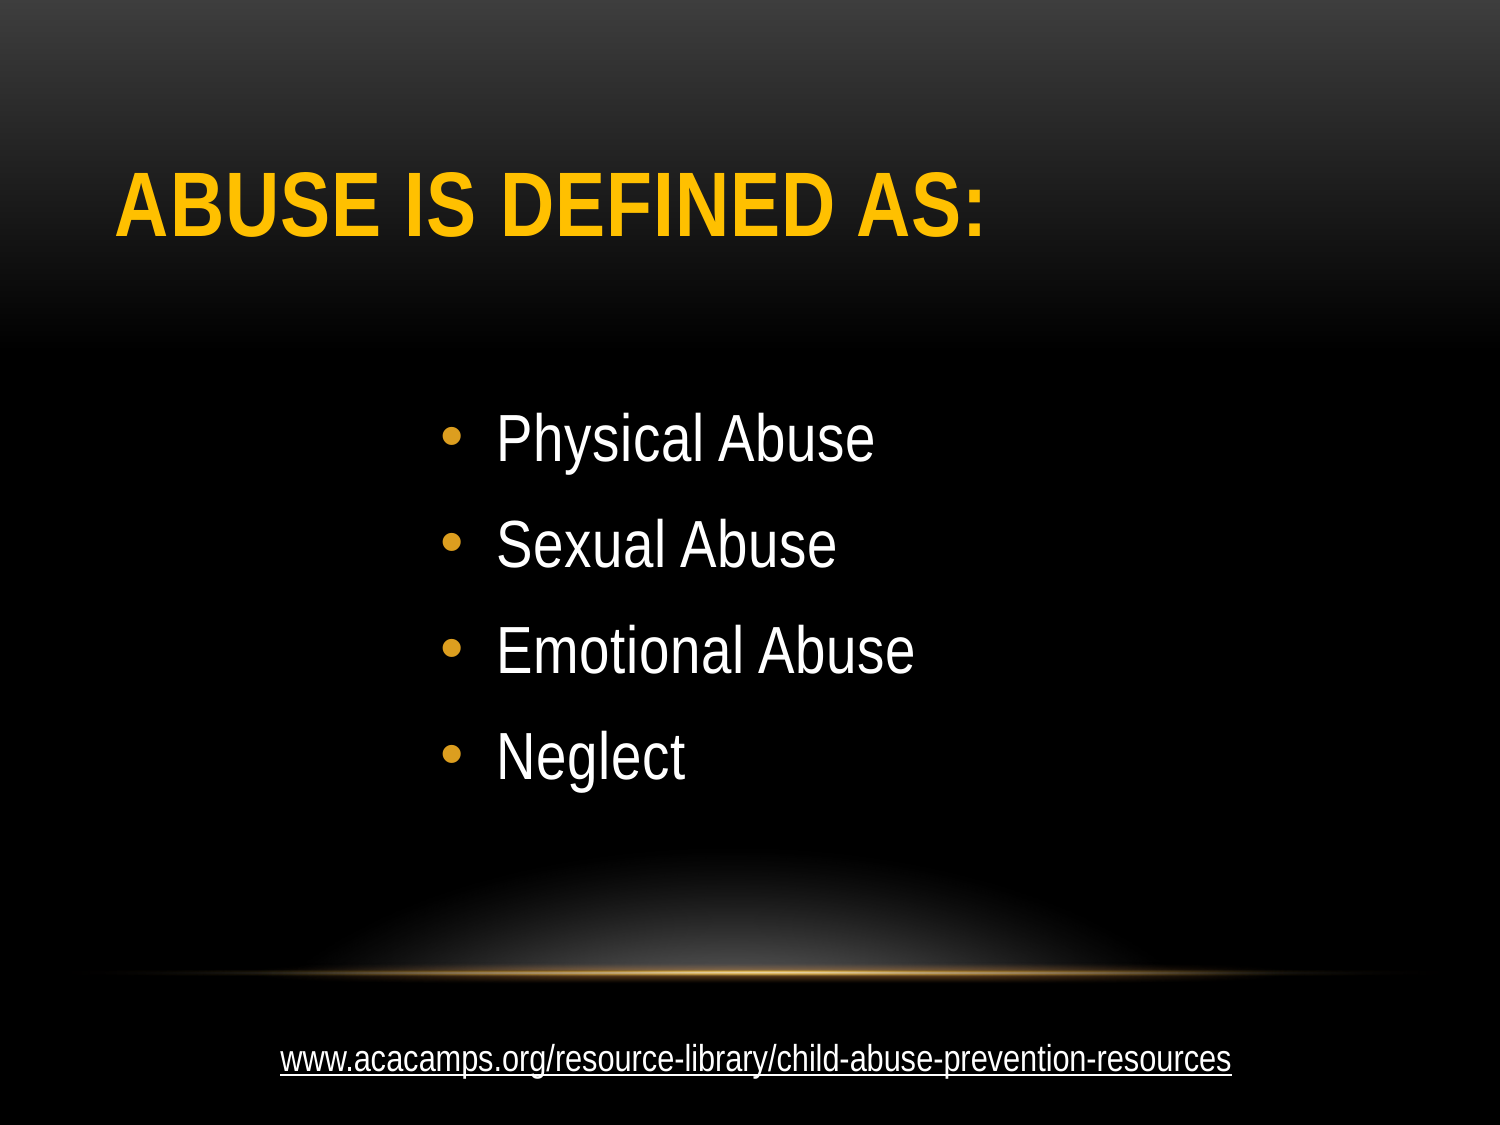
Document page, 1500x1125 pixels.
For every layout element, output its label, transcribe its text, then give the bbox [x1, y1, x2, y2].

title Abuse is defined as: [99, 75, 1400, 263]
list Physical Abuse Sexual Abuse Emotional Abuse Neglect [425, 387, 1100, 1000]
picture [0, 0, 1500, 1125]
text_box www.acacamps.org/resource-library/child-abuse-prevention-resources [262, 1026, 1250, 1087]
